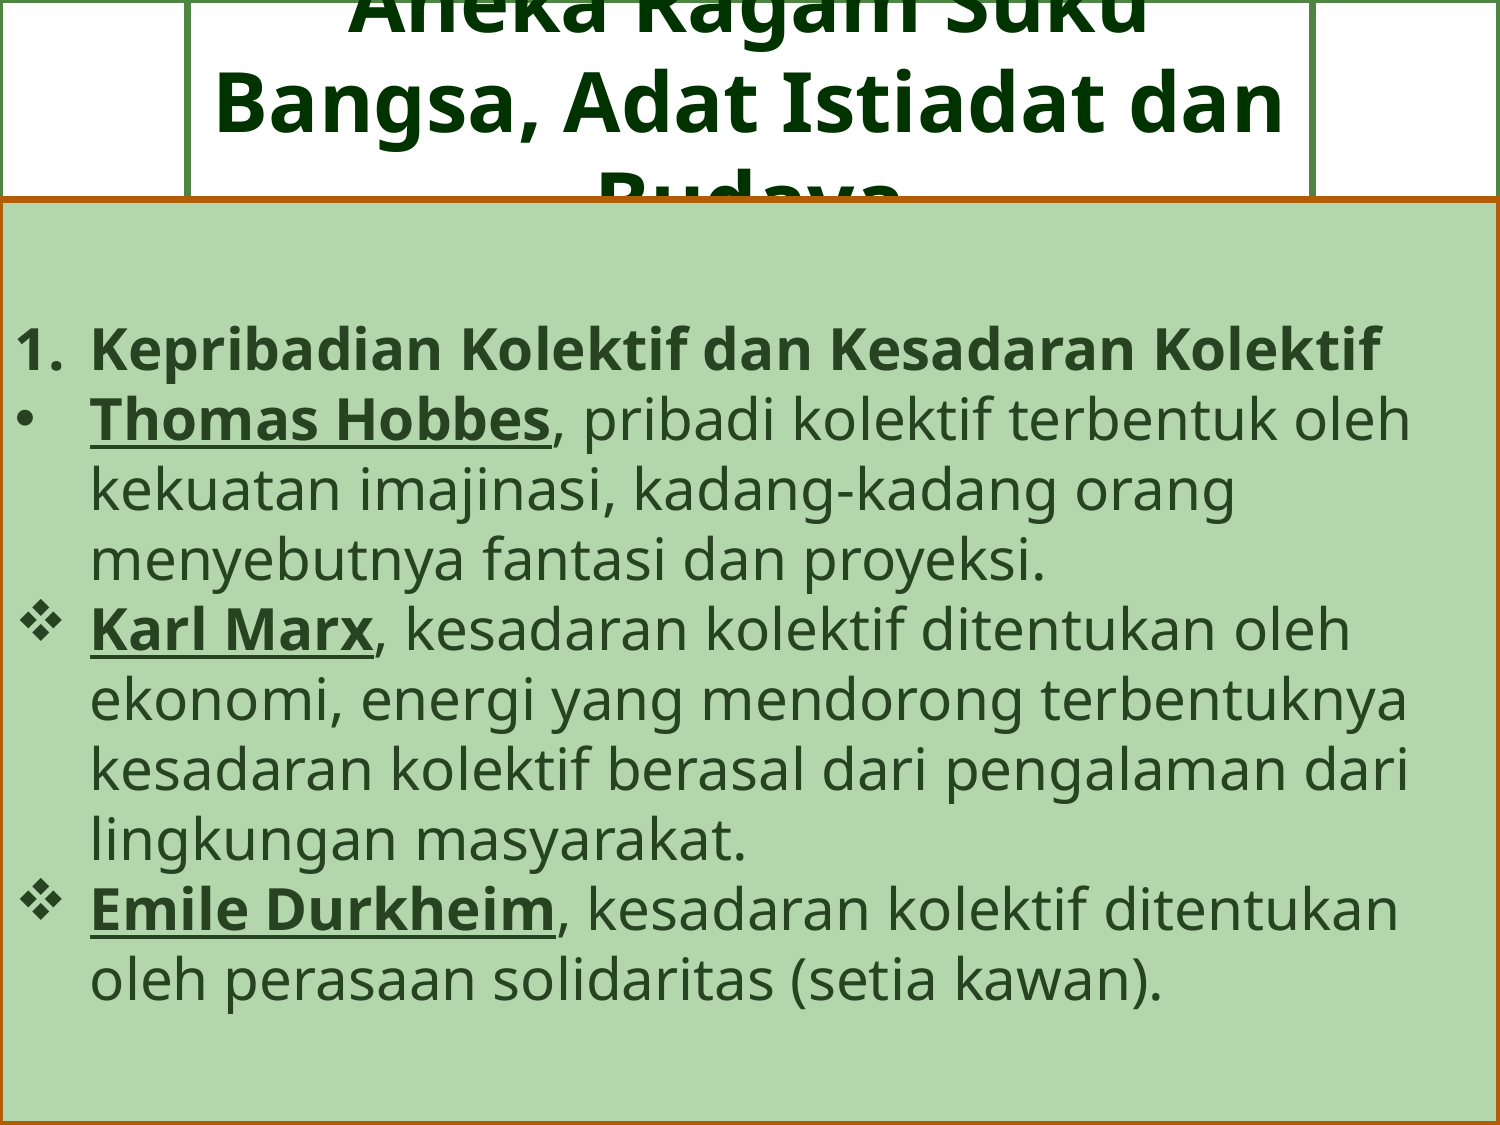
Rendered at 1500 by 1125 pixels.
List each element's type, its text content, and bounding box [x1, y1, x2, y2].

text_box Kepribadian Kolektif dan Kesadaran Kolektif Thomas Hobbes, pribadi kolektif terbentuk oleh kekuatan imajinasi, kadang-kadang orang menyebutnya fantasi dan proyeksi. Karl Marx, kesadaran kolektif ditentukan oleh ekonomi, energi yang mendorong terbentuknya kesadaran kolektif berasal dari pengalaman dari lingkungan masyarakat. Emile Durkheim, kesadaran kolektif ditentukan oleh perasaan solidaritas (setia kawan). [0, 196, 1500, 1125]
text_box Aneka Ragam Suku Bangsa, Adat Istiadat dan Budaya [0, 0, 1500, 196]
